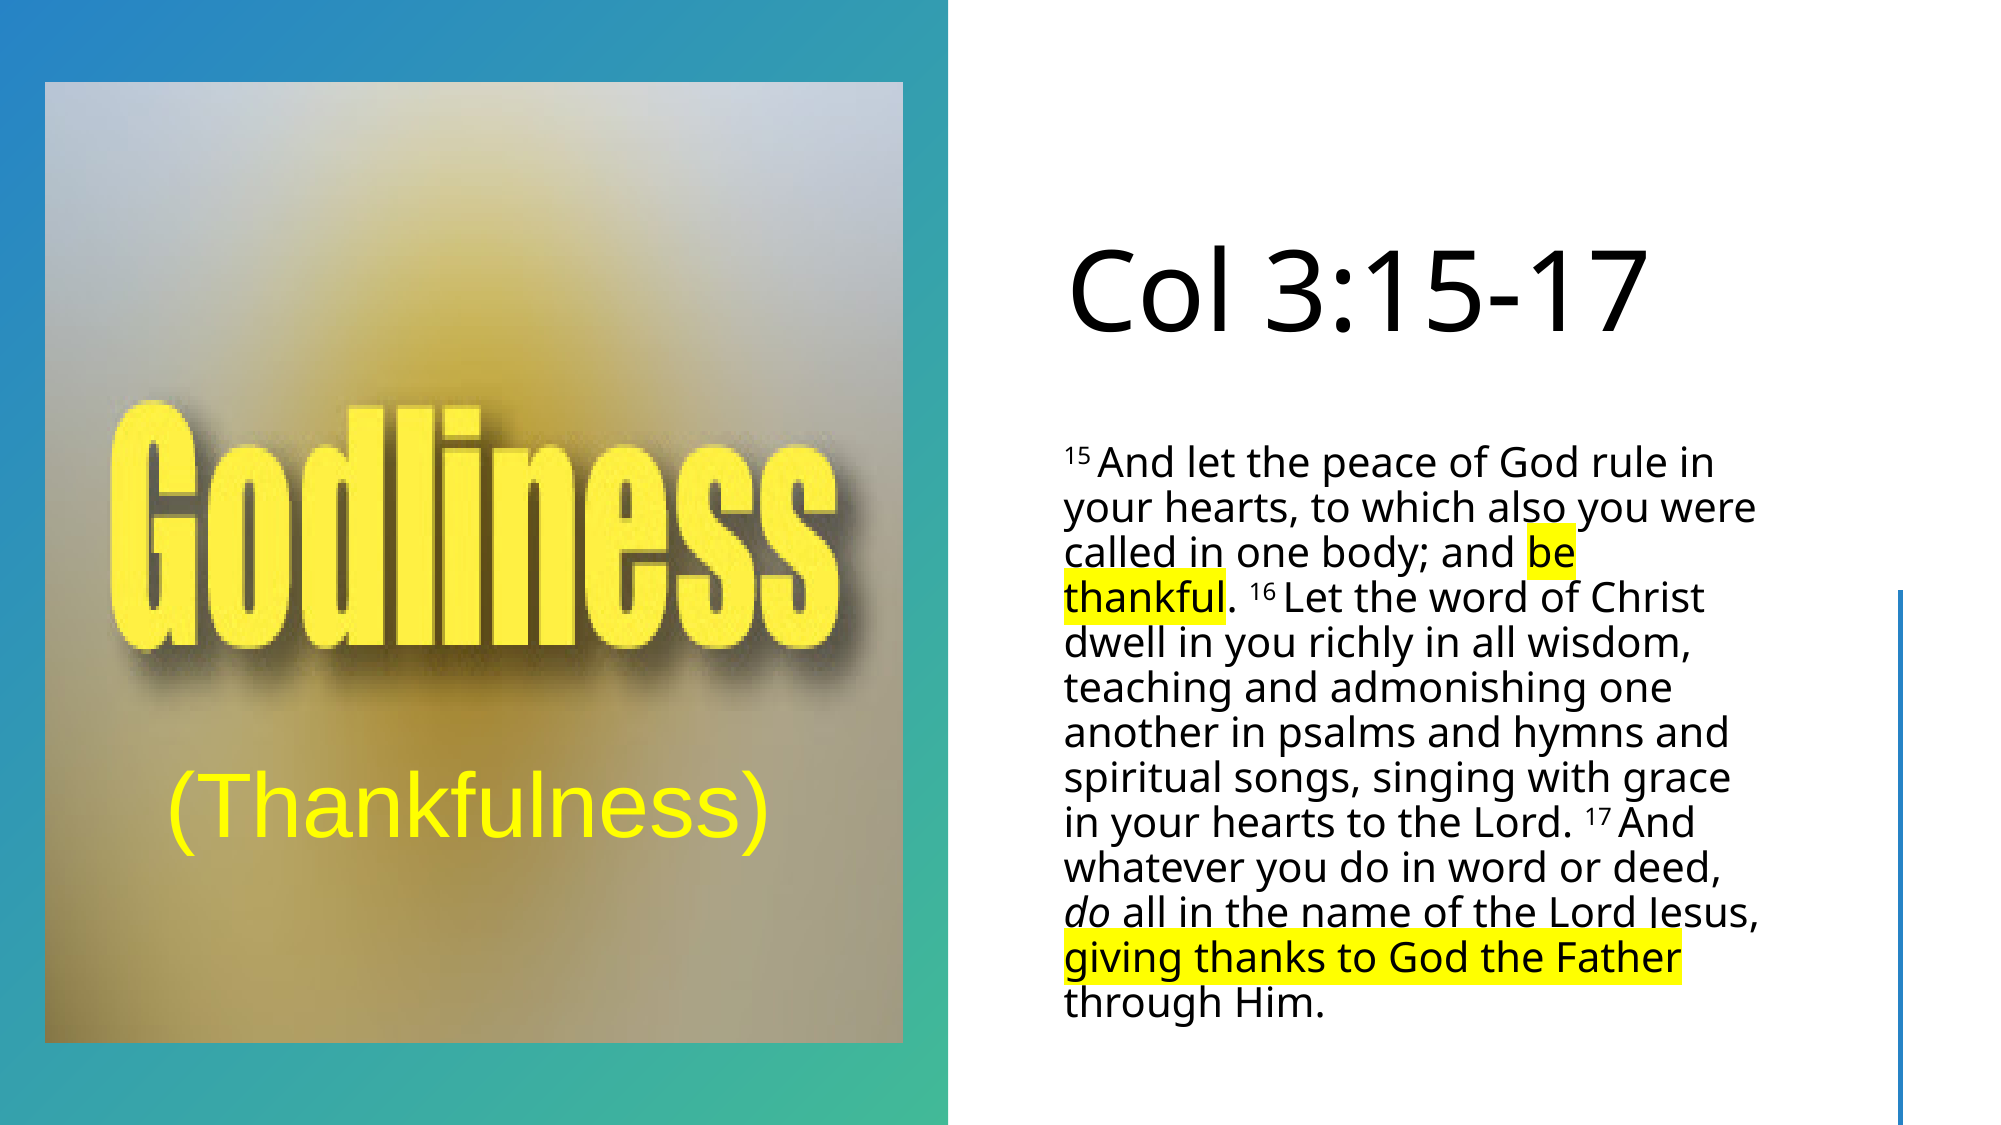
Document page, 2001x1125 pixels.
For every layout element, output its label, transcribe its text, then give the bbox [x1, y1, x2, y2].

text_box [0, 0, 949, 1125]
text_box [949, 0, 2000, 1125]
list 15 And let the peace of God rule in your hearts, to which also you were called in one body; and be thankful. 16 Let the word of Christ dwell in you richly in all wisdom, teaching and admonishing one another in psalms and hymns and spiritual songs, singing with grace in your hearts to the Lord. 17 And whatever you do in word or deed, do all in the name of the Lord Jesus, giving thanks to God the Father through Him. [1048, 434, 1777, 1043]
title Col 3:15-17 [1051, 82, 1773, 364]
picture [45, 82, 903, 1043]
